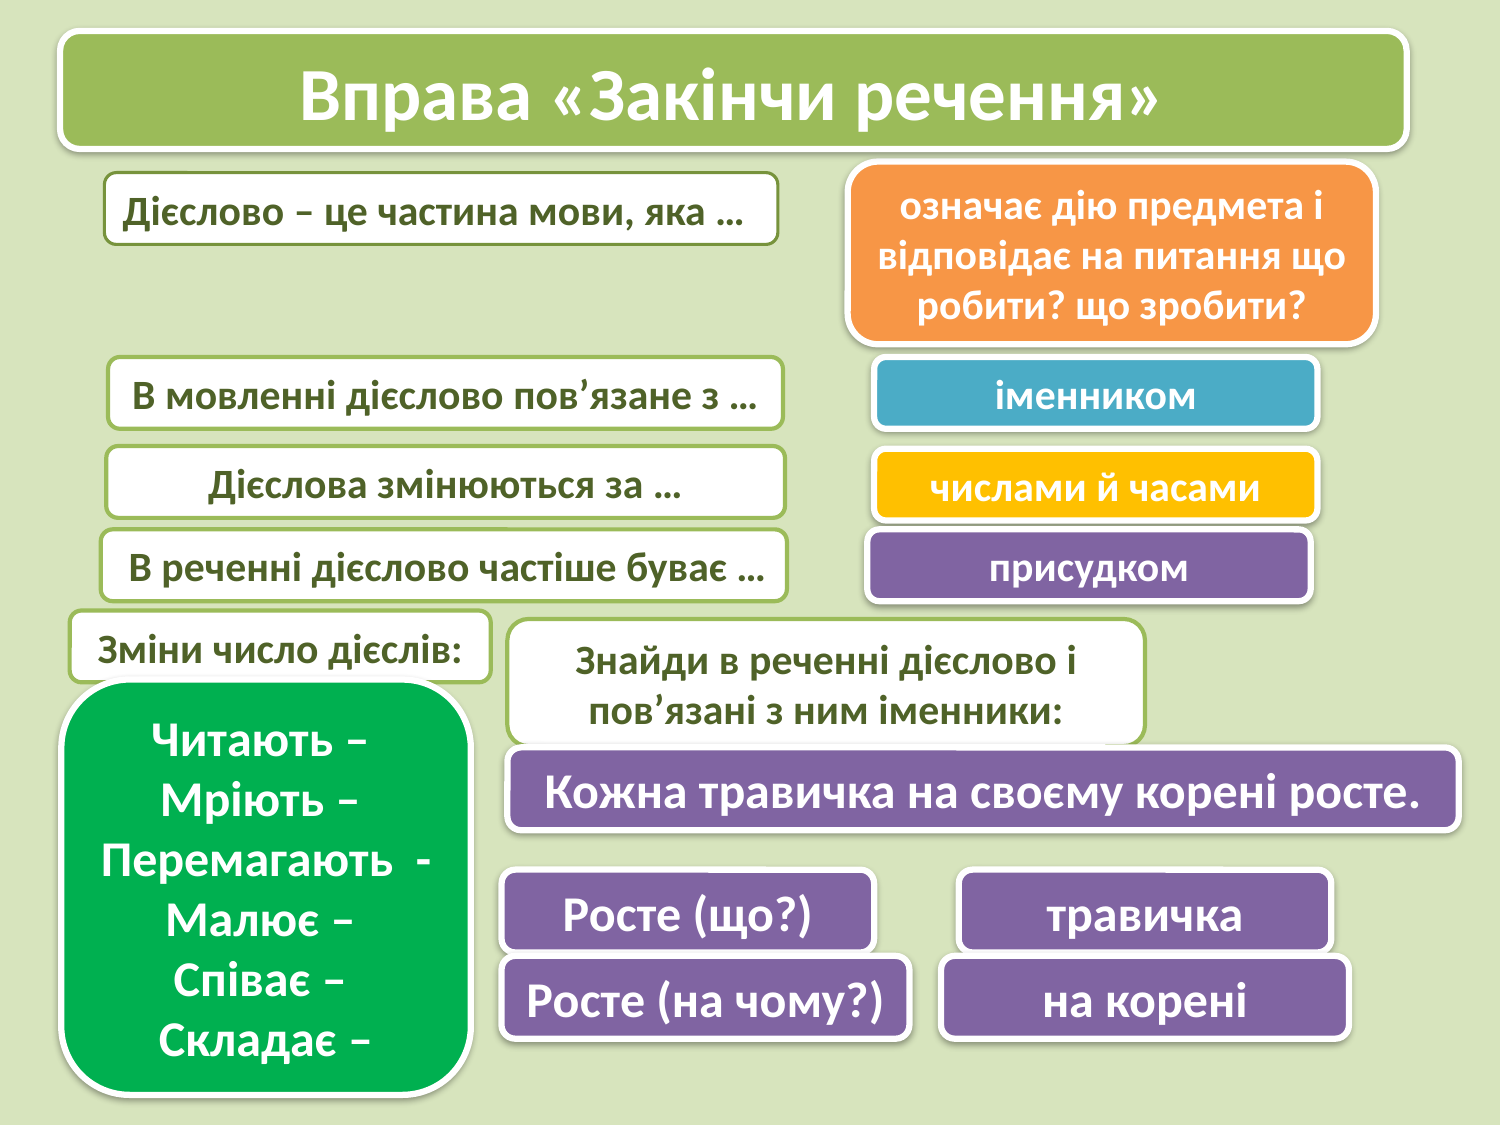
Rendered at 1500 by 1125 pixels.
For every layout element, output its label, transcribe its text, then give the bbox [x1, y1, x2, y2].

text_box Знайди в реченні дієслово і пов’язані з ним іменники: [505, 616, 1148, 744]
text_box Росте (на чому?) [498, 952, 913, 1042]
text_box Кожна травичка на своєму корені росте. [504, 744, 1462, 834]
text_box іменником [870, 353, 1321, 432]
text_box В мовленні дієслово пов’язане з … [105, 354, 786, 431]
text_box В реченні дієслово частіше буває … [98, 527, 790, 604]
text_box травичка [955, 866, 1335, 951]
text_box присудком [864, 526, 1314, 605]
text_box числами й часами [870, 445, 1321, 524]
text_box Зміни число дієслів: [67, 608, 493, 685]
text_box Росте (що?) [498, 866, 878, 953]
text_box на корені [937, 952, 1353, 1042]
text_box Вправа «Закінчи речення» [56, 27, 1410, 153]
text_box Читають – Мріють – Перемагають - Малює – Співає – Складає – [58, 676, 474, 1099]
text_box Дієслова змінюються за … [104, 443, 788, 520]
text_box Дієслово – це частина мови, яка … [102, 170, 780, 247]
text_box означає дію предмета і відповідає на питання що робити? що зробити? [844, 159, 1380, 348]
